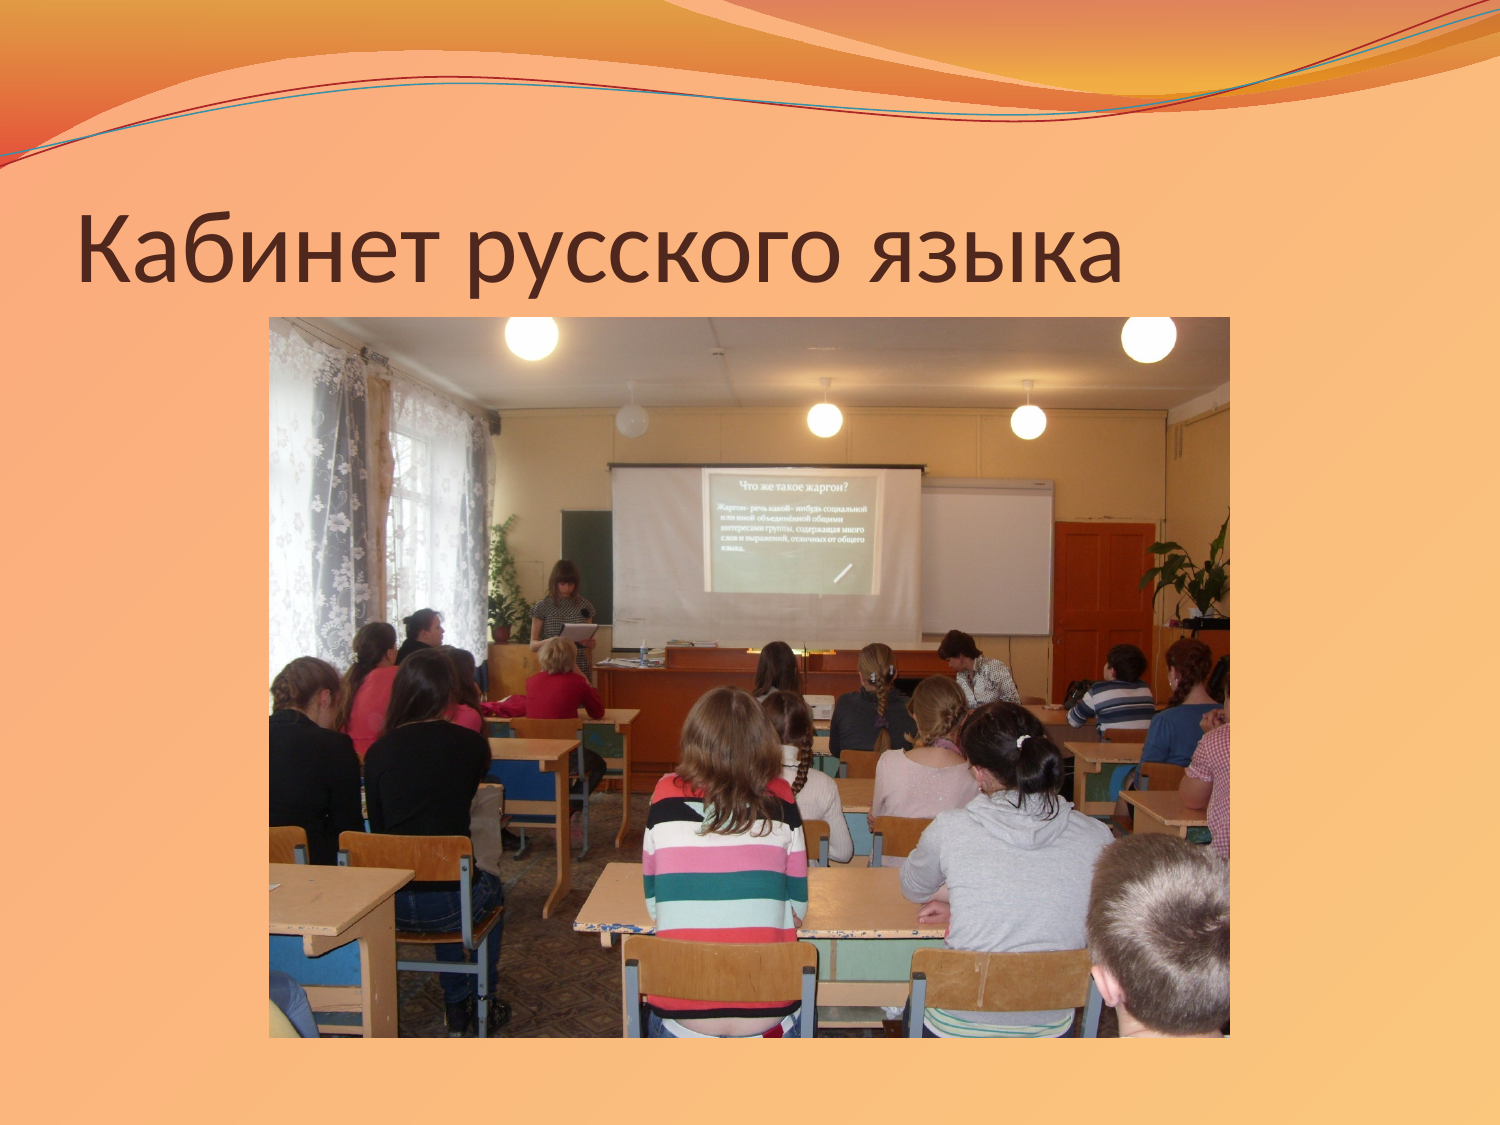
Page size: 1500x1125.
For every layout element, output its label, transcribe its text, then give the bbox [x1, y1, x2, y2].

title Кабинет русского языка [75, 115, 1425, 303]
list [269, 317, 1231, 1038]
